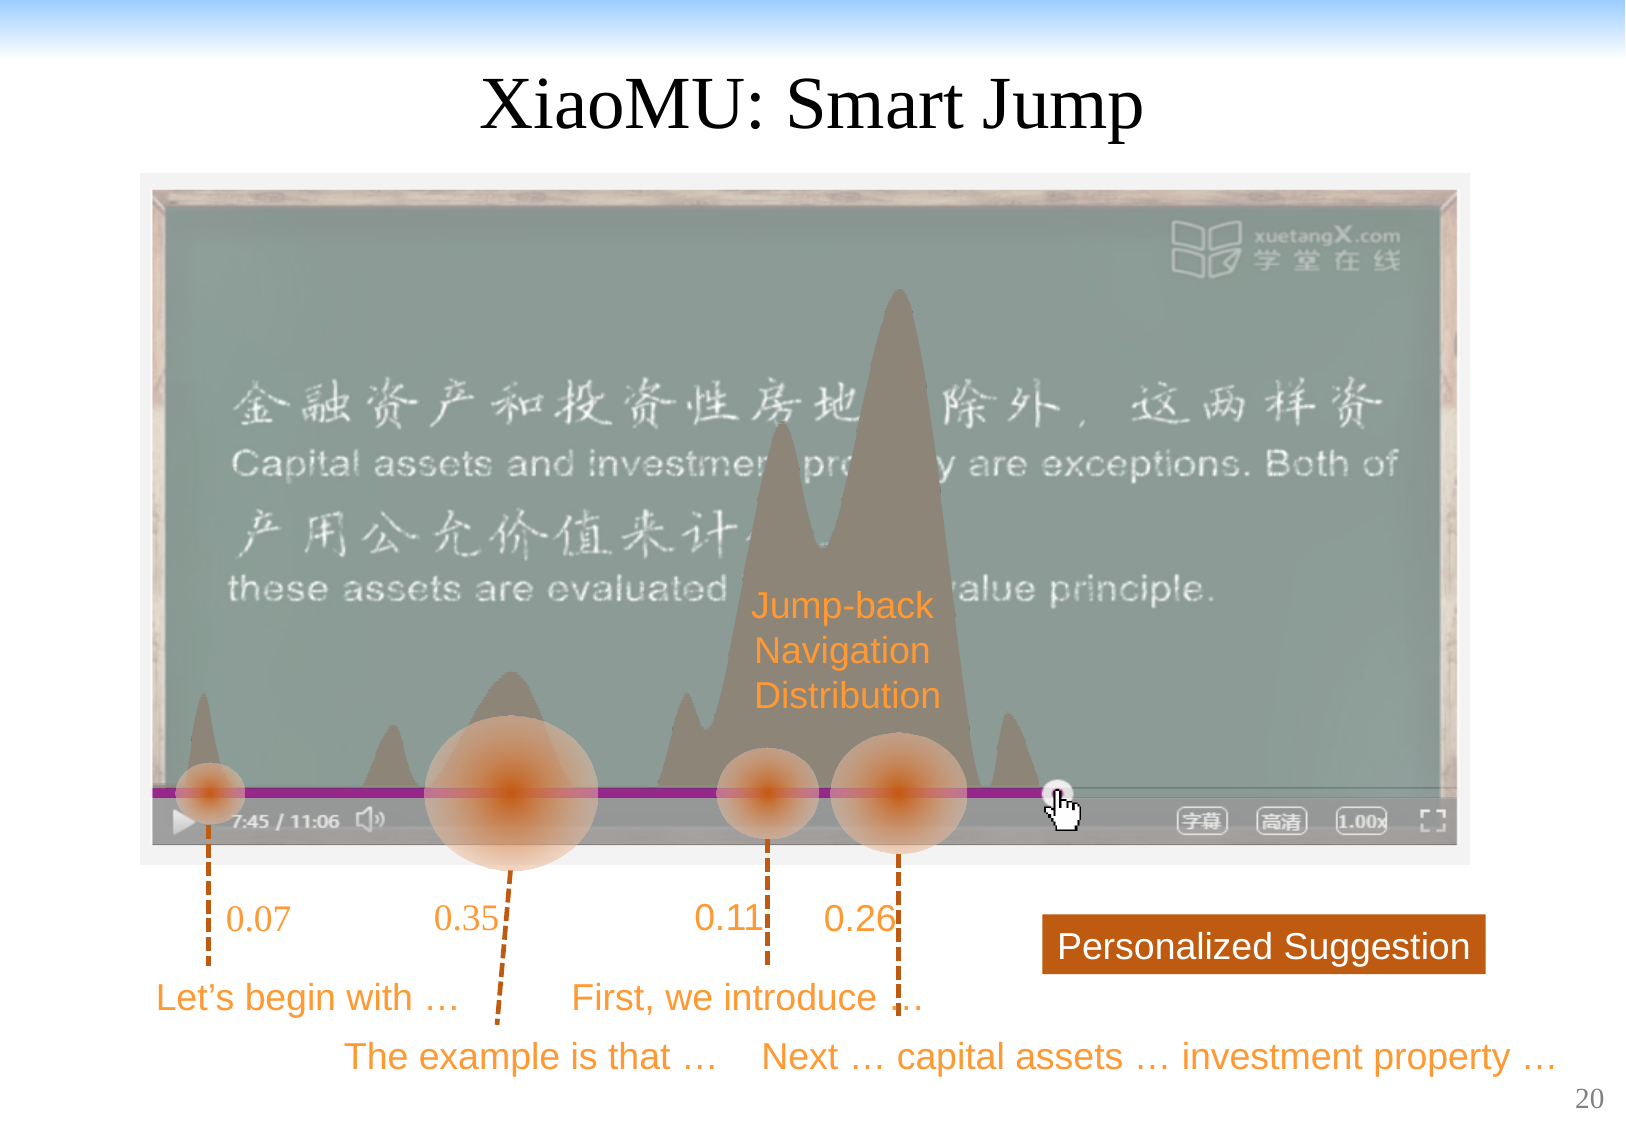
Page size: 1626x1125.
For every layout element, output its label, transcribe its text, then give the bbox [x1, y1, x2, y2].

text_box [138, 173, 1579, 1086]
title XiaoMU: Smart Jump [44, 42, 1581, 156]
